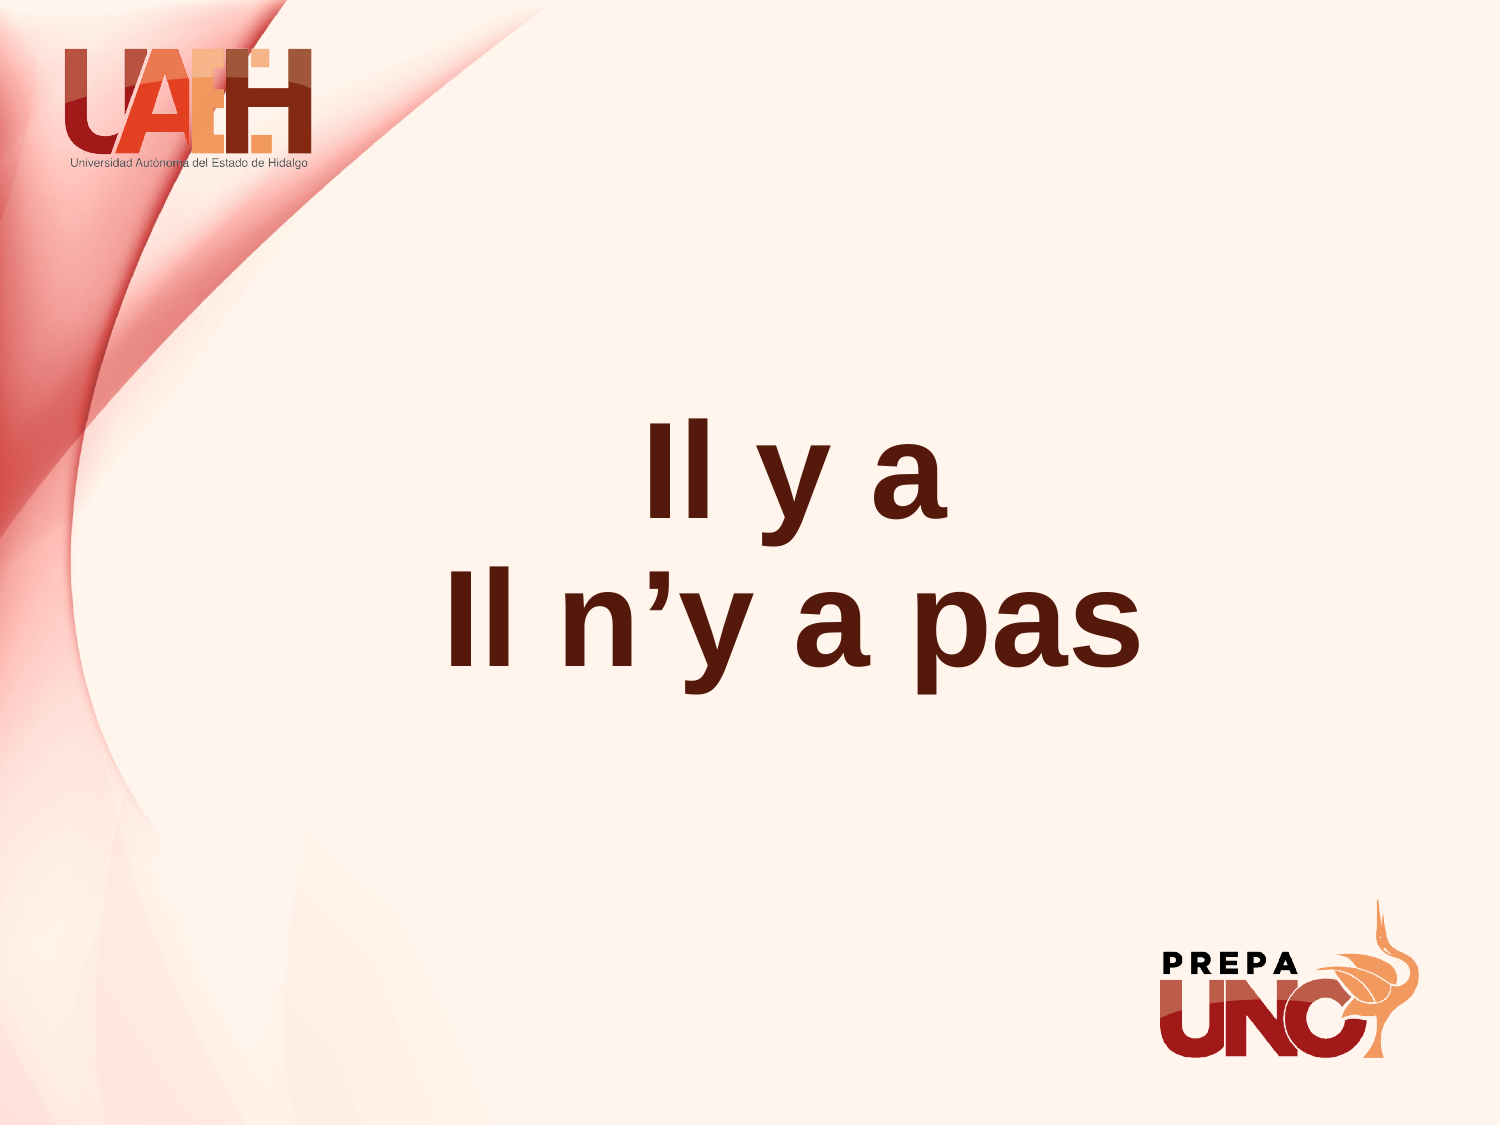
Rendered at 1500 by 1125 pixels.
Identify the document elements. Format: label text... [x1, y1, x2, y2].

title Il y a Il n’y a pas [147, 439, 1441, 657]
picture [0, 0, 1500, 1125]
